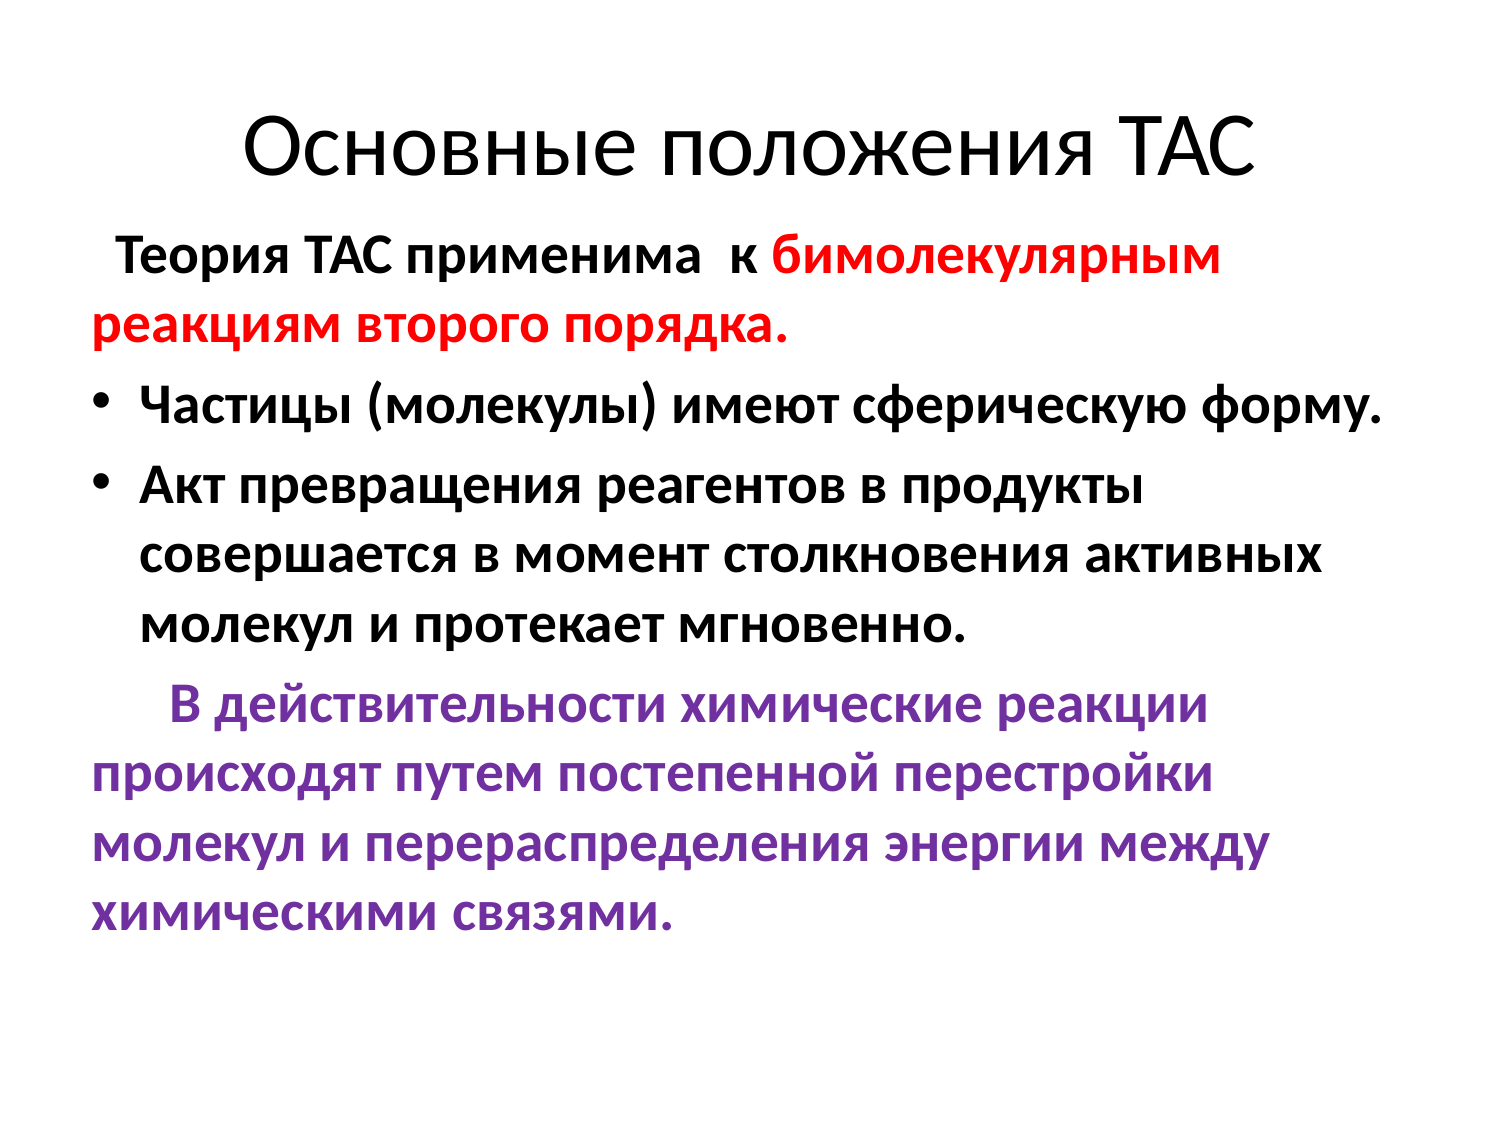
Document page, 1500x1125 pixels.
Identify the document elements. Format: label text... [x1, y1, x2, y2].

title Основные положения ТАС [75, 45, 1425, 233]
list Теория ТАС применима к бимолекулярным реакциям второго порядка. Частицы (молекулы) имеют сферическую форму. Акт превращения реагентов в продукты совершается в момент столкновения активных молекул и протекает мгновенно. В действительности химические реакции происходят путем постепенной перестройки молекул и перераспределения энергии между химическими связями. [76, 208, 1427, 1005]
